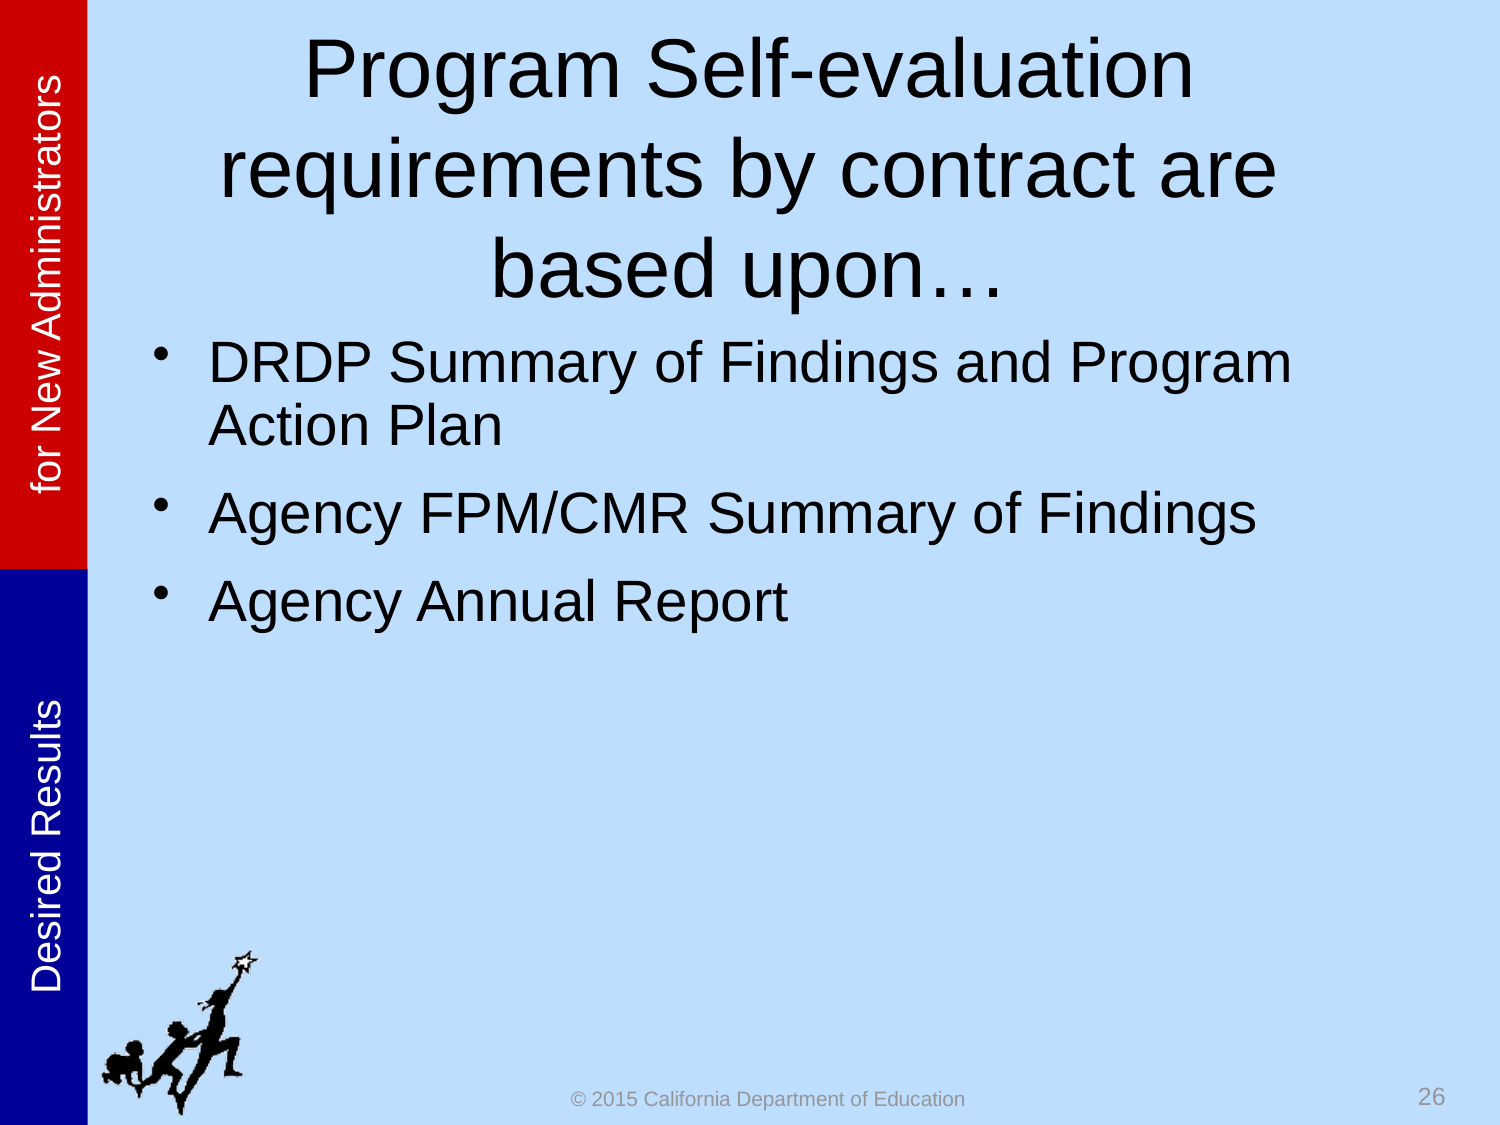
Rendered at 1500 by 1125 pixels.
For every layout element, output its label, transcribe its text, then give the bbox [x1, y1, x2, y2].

slide_number 26 [1369, 1073, 1495, 1124]
list DRDP Summary of Findings and Program Action Plan Agency FPM/CMR Summary of Findings Agency Annual Report [137, 324, 1413, 1001]
title Program Self-evaluation requirements by contract are based upon… [137, 70, 1363, 259]
